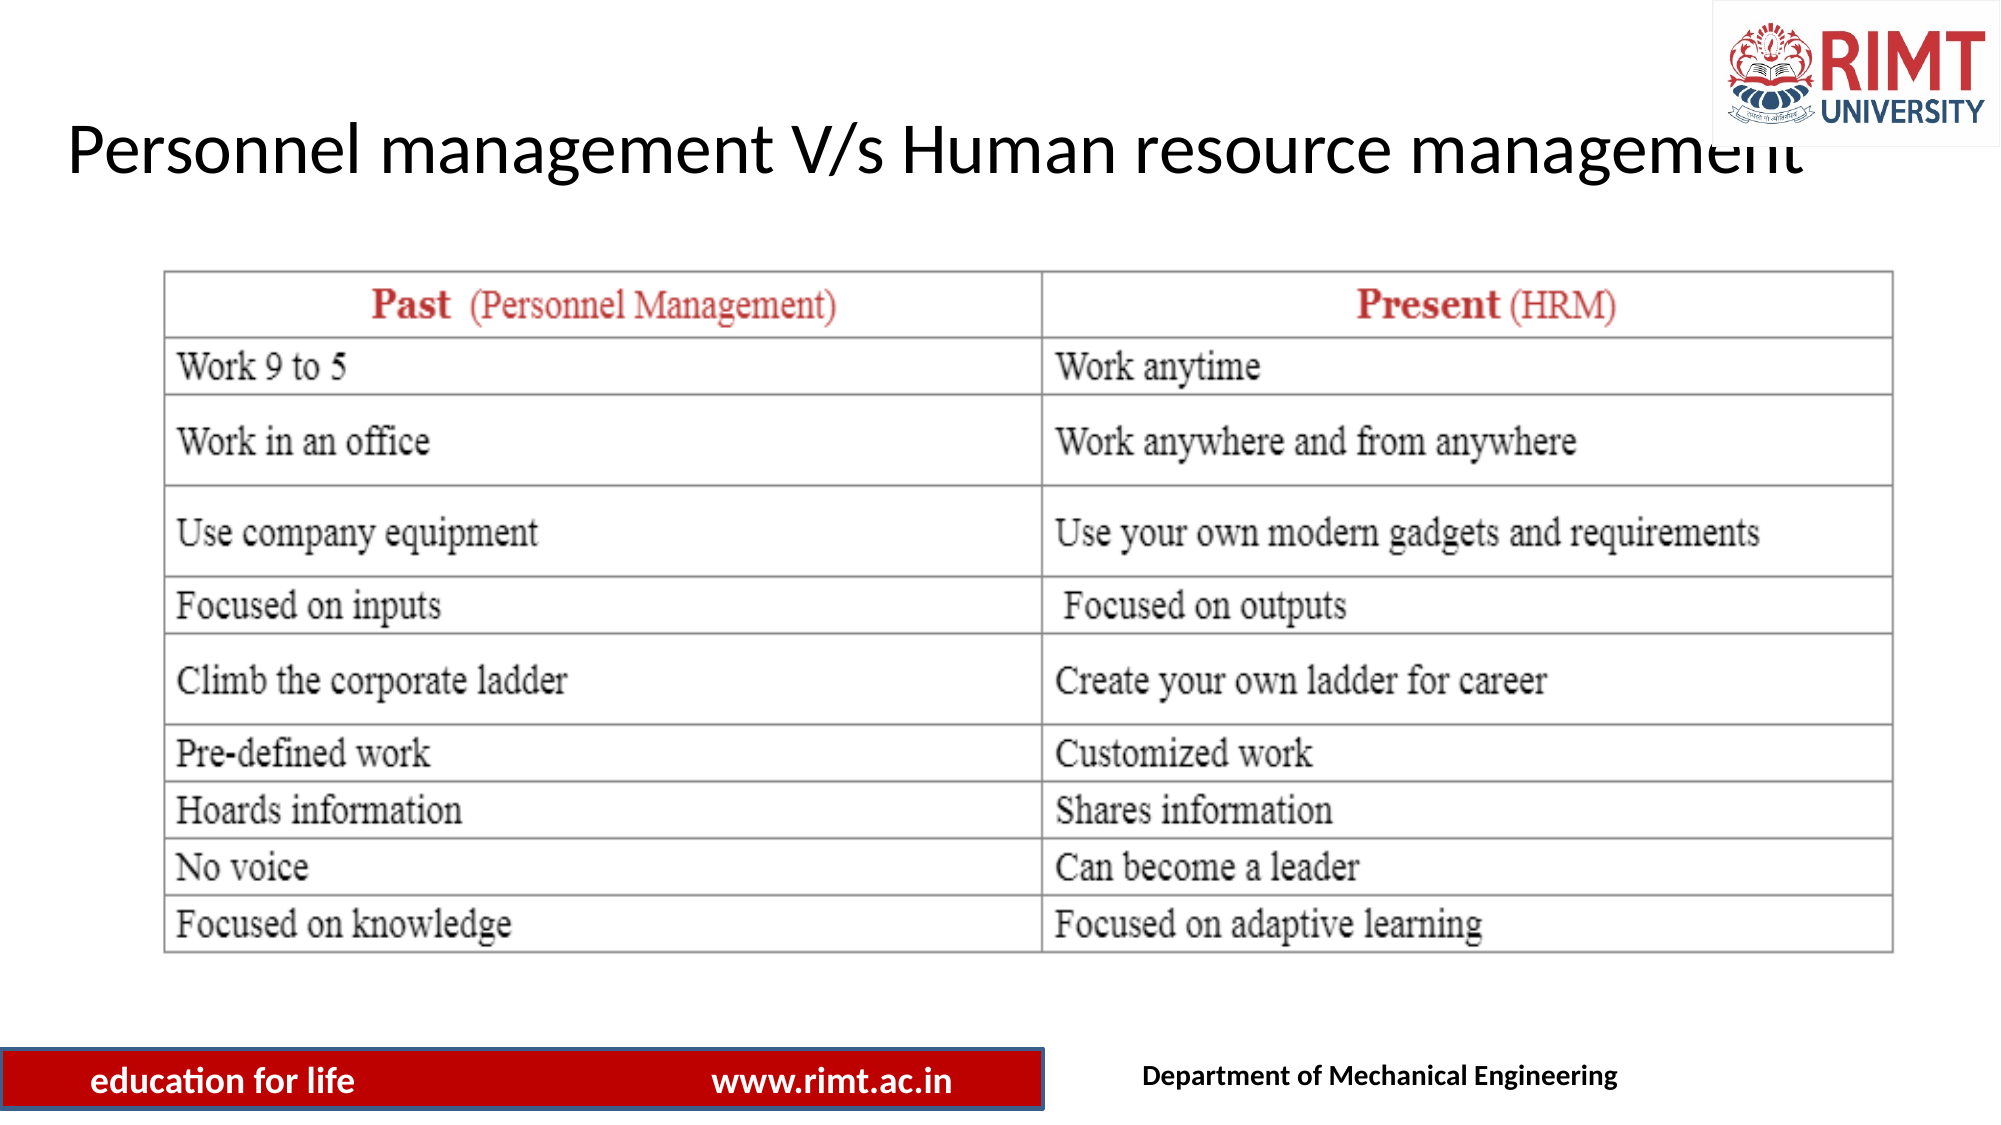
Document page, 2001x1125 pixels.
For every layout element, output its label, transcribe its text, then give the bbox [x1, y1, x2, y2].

title Personnel management V/s Human resource management [37, 50, 1838, 238]
text_box Department of Mechanical Engineering [1042, 1044, 1718, 1104]
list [162, 262, 1901, 963]
picture [1712, 0, 2000, 148]
text_box education for life www.rimt.ac.in [0, 1047, 1045, 1111]
